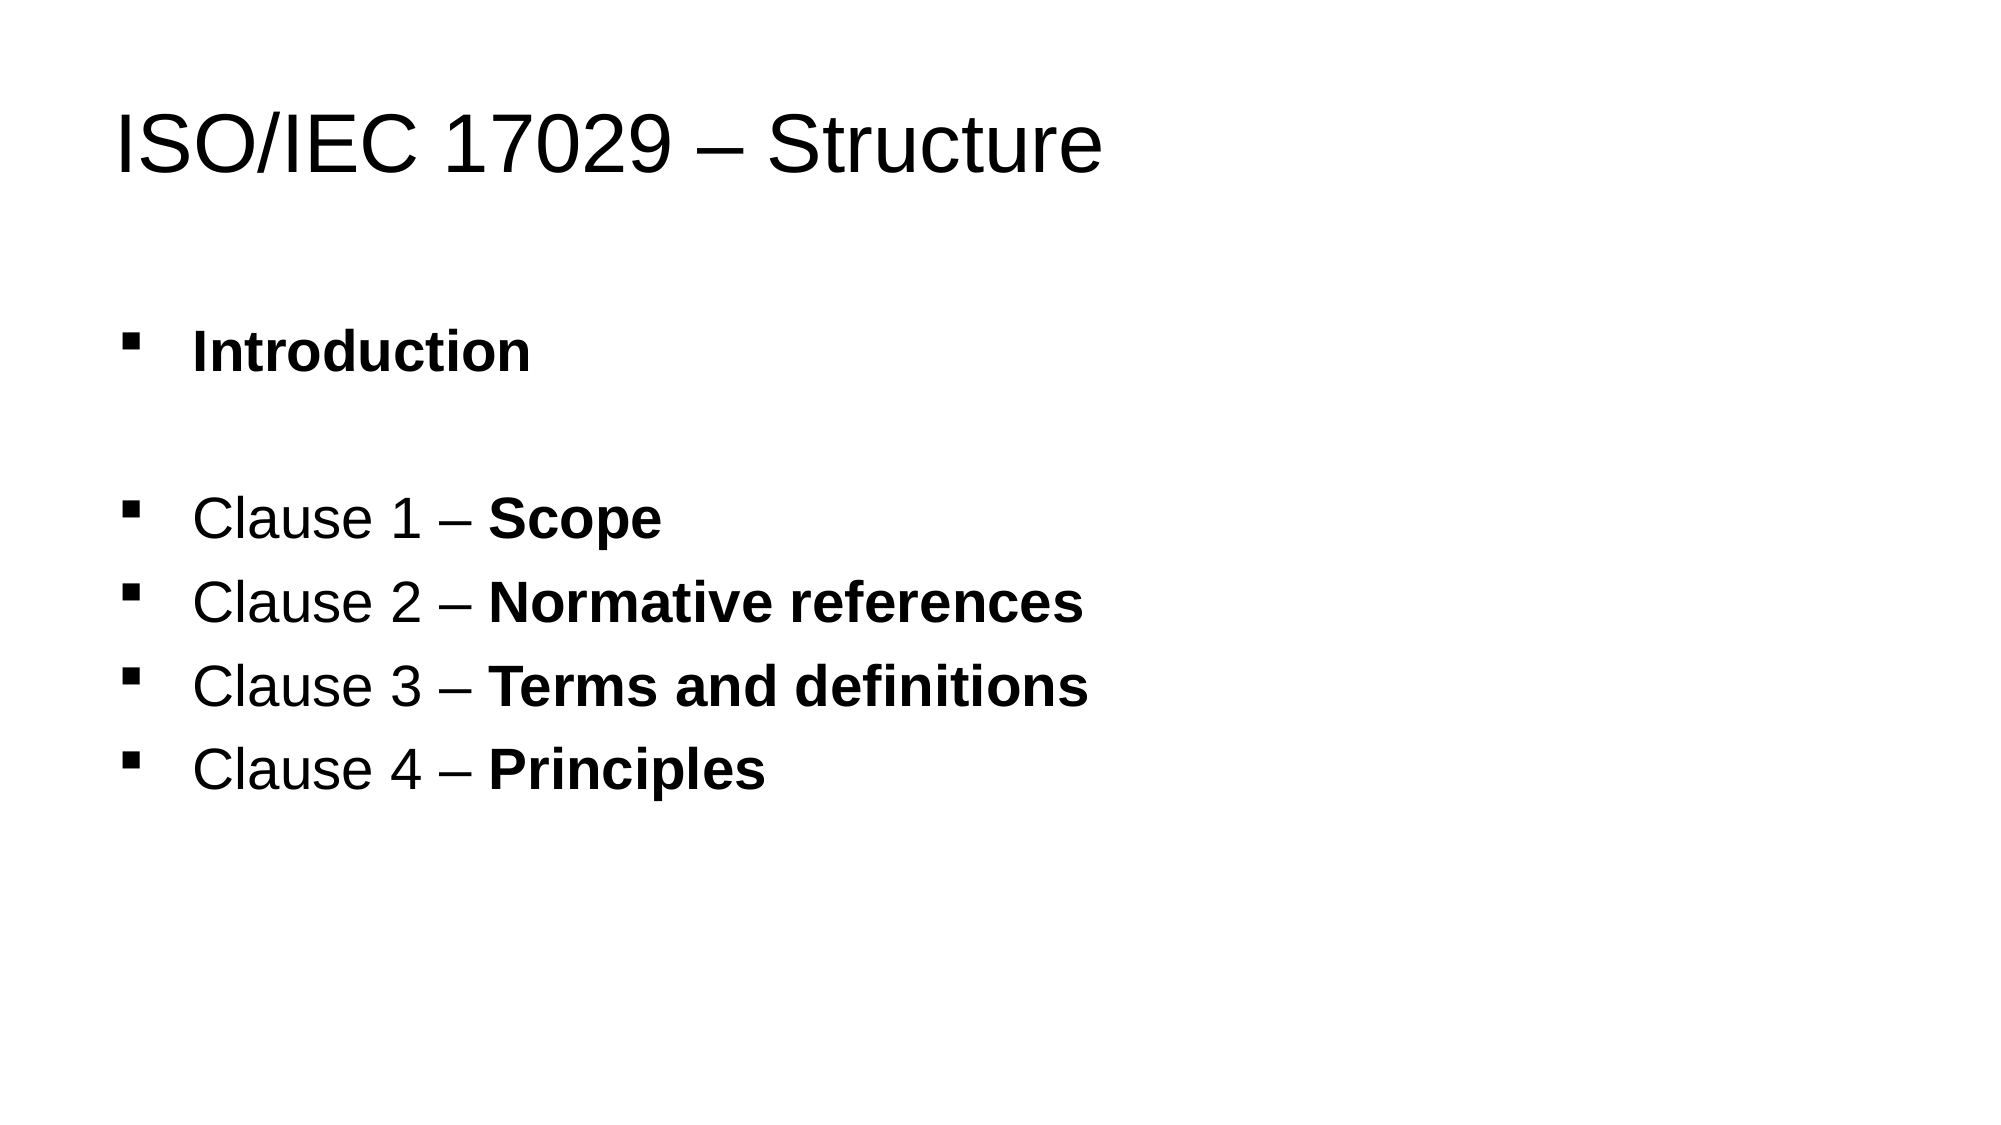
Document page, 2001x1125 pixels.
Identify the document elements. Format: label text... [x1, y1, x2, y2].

title ISO/IEC 17029 – Structure [114, 92, 1887, 199]
list Introduction Clause 1 – Scope Clause 2 – Normative references Clause 3 – Terms and definitions Clause 4 – Principles [117, 313, 1891, 816]
